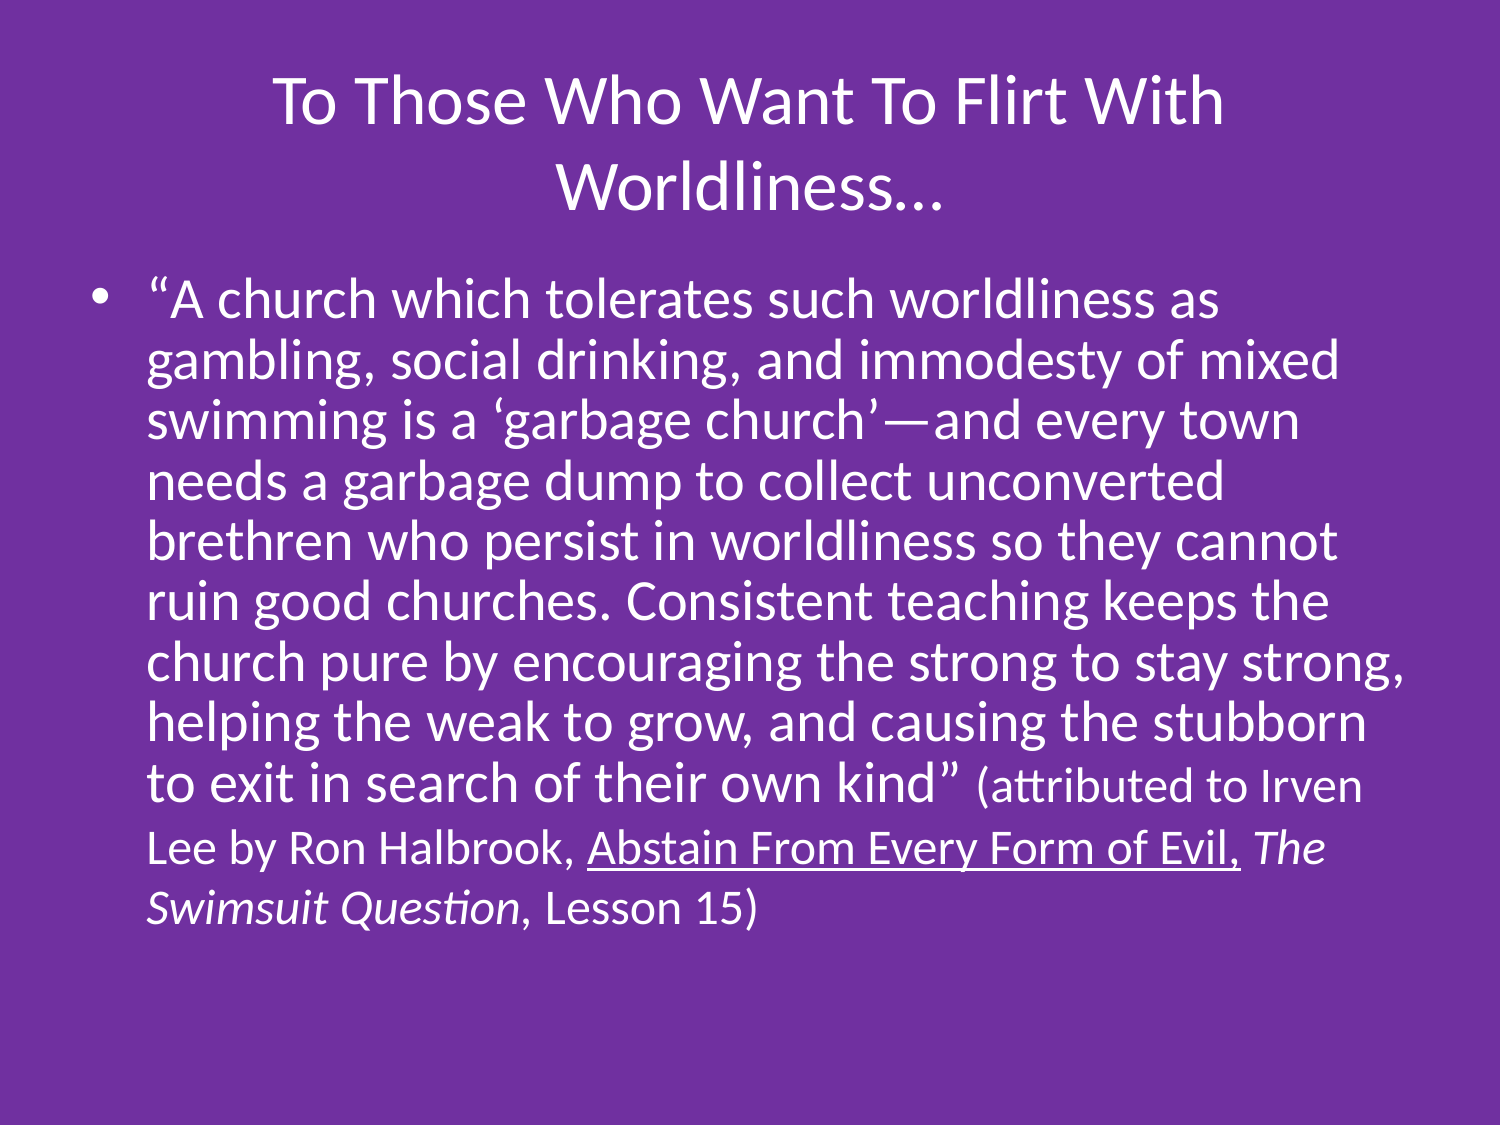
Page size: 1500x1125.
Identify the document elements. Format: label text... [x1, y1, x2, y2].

list “A church which tolerates such worldliness as gambling, social drinking, and immodesty of mixed swimming is a ‘garbage church’—and every town needs a garbage dump to collect unconverted brethren who persist in worldliness so they cannot ruin good churches. Consistent teaching keeps the church pure by encouraging the strong to stay strong, helping the weak to grow, and causing the stubborn to exit in search of their own kind” (attributed to Irven Lee by Ron Halbrook, Abstain From Every Form of Evil, The Swimsuit Question, Lesson 15) [75, 262, 1425, 1050]
title To Those Who Want To Flirt With Worldliness… [75, 45, 1425, 233]
